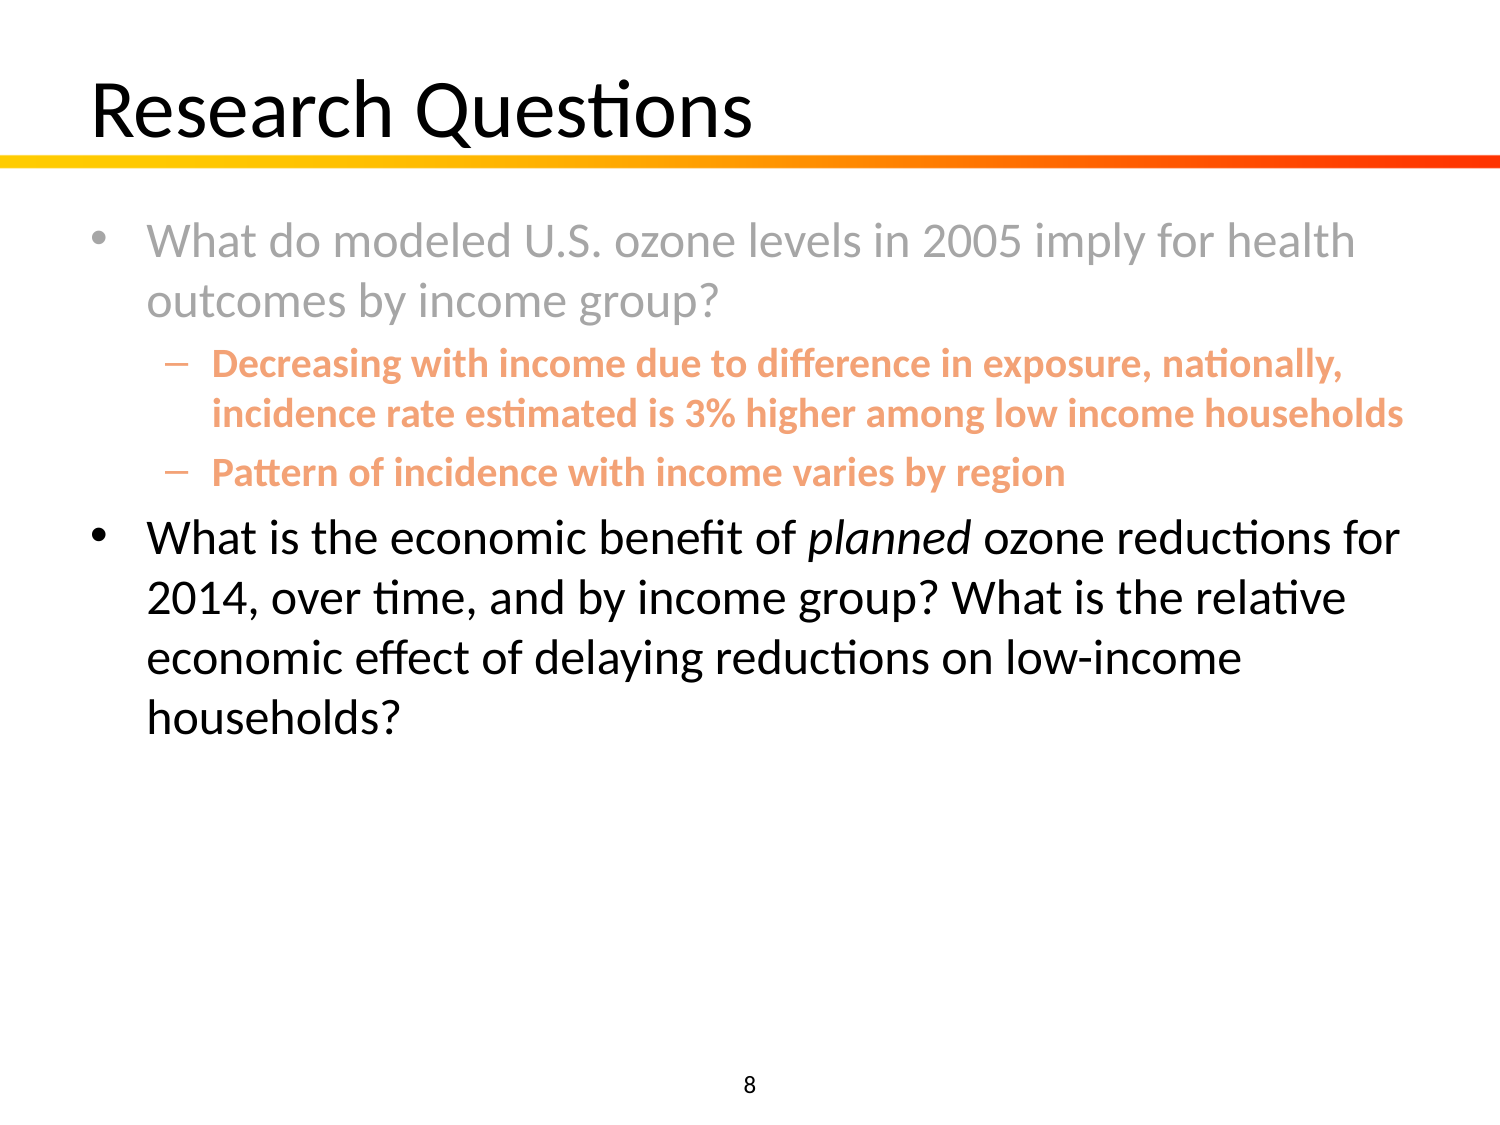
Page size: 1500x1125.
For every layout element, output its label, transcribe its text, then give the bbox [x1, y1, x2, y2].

title Research Questions [75, 45, 1425, 163]
list What do modeled U.S. ozone levels in 2005 imply for health outcomes by income group? Decreasing with income due to difference in exposure, nationally, incidence rate estimated is 3% higher among low income households Pattern of incidence with income varies by region What is the economic benefit of planned ozone reductions for 2014, over time, and by income group? What is the relative economic effect of delaying reductions on low-income households? [75, 200, 1425, 1005]
slide_number 8 [575, 1042, 925, 1125]
picture [0, 150, 1500, 175]
